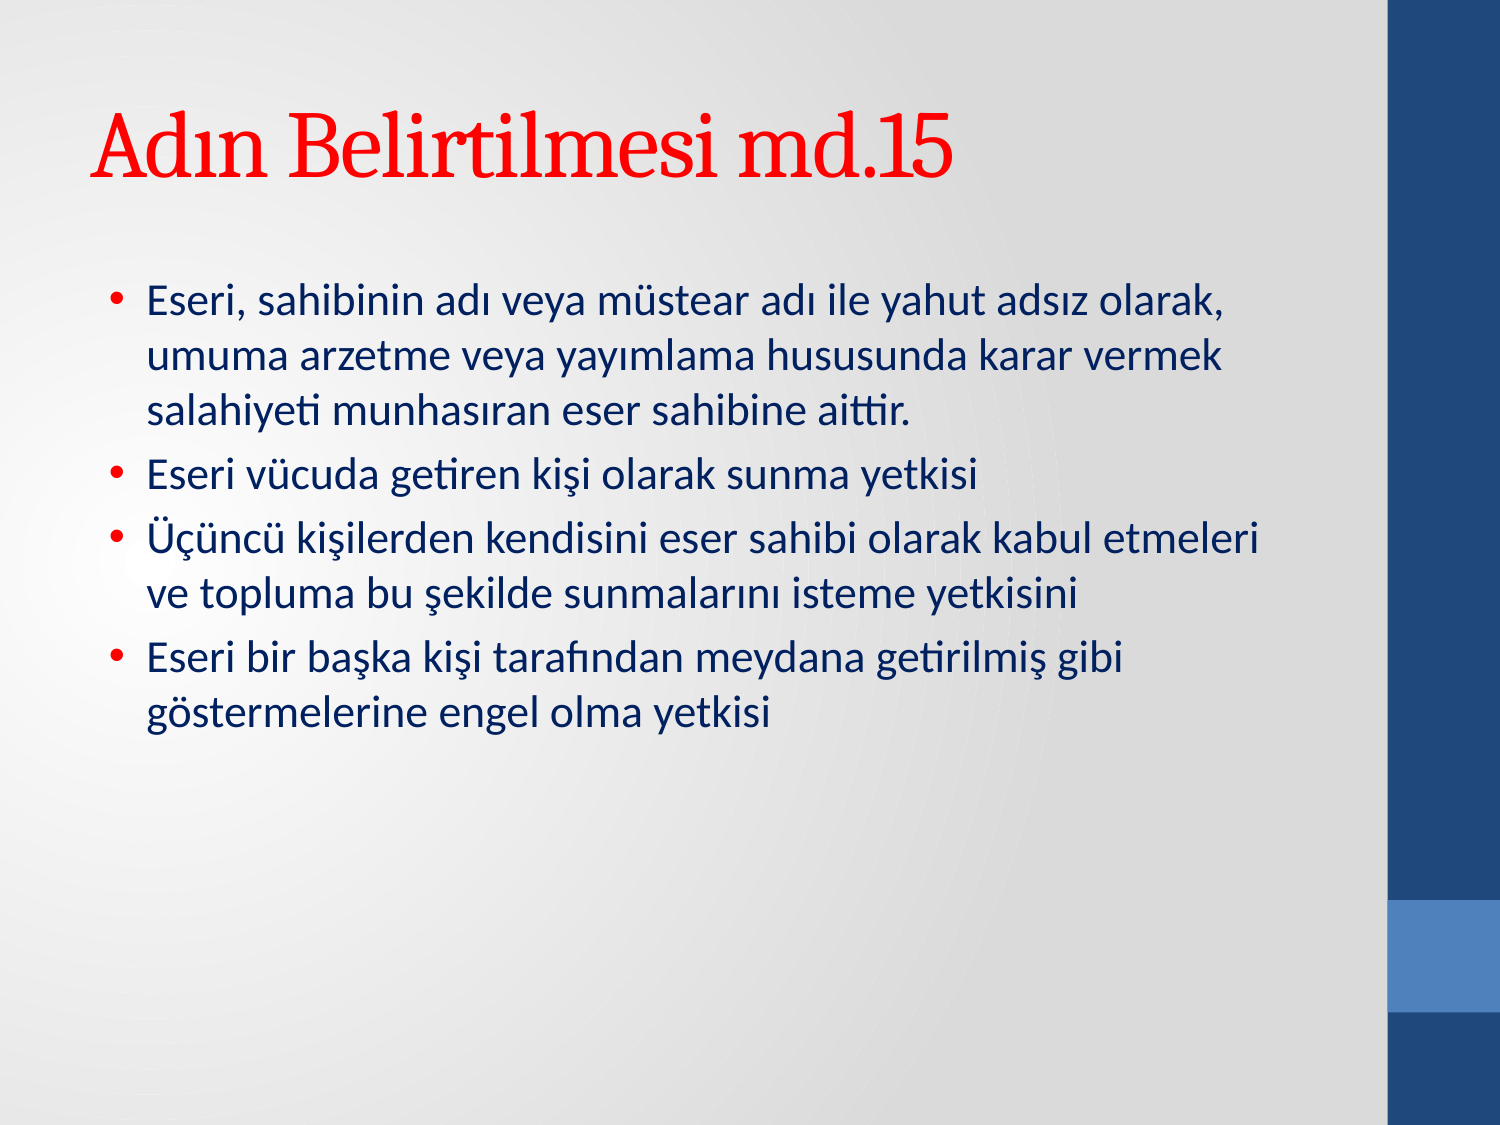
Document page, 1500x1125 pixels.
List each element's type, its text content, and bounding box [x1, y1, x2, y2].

list Eseri, sahibinin adı veya müstear adı ile yahut adsız olarak, umuma arzetme veya yayımlama hususunda karar vermek salahiyeti munhasıran eser sahibine aittir. Eseri vücuda getiren kişi olarak sunma yetkisi Üçüncü kişilerden kendisini eser sahibi olarak kabul etmeleri ve topluma bu şekilde sunmalarını isteme yetkisini Eseri bir başka kişi tarafından meydana getirilmiş gibi göstermelerine engel olma yetkisi [75, 262, 1325, 1050]
title Adın Belirtilmesi md.15 [75, 45, 1325, 233]
